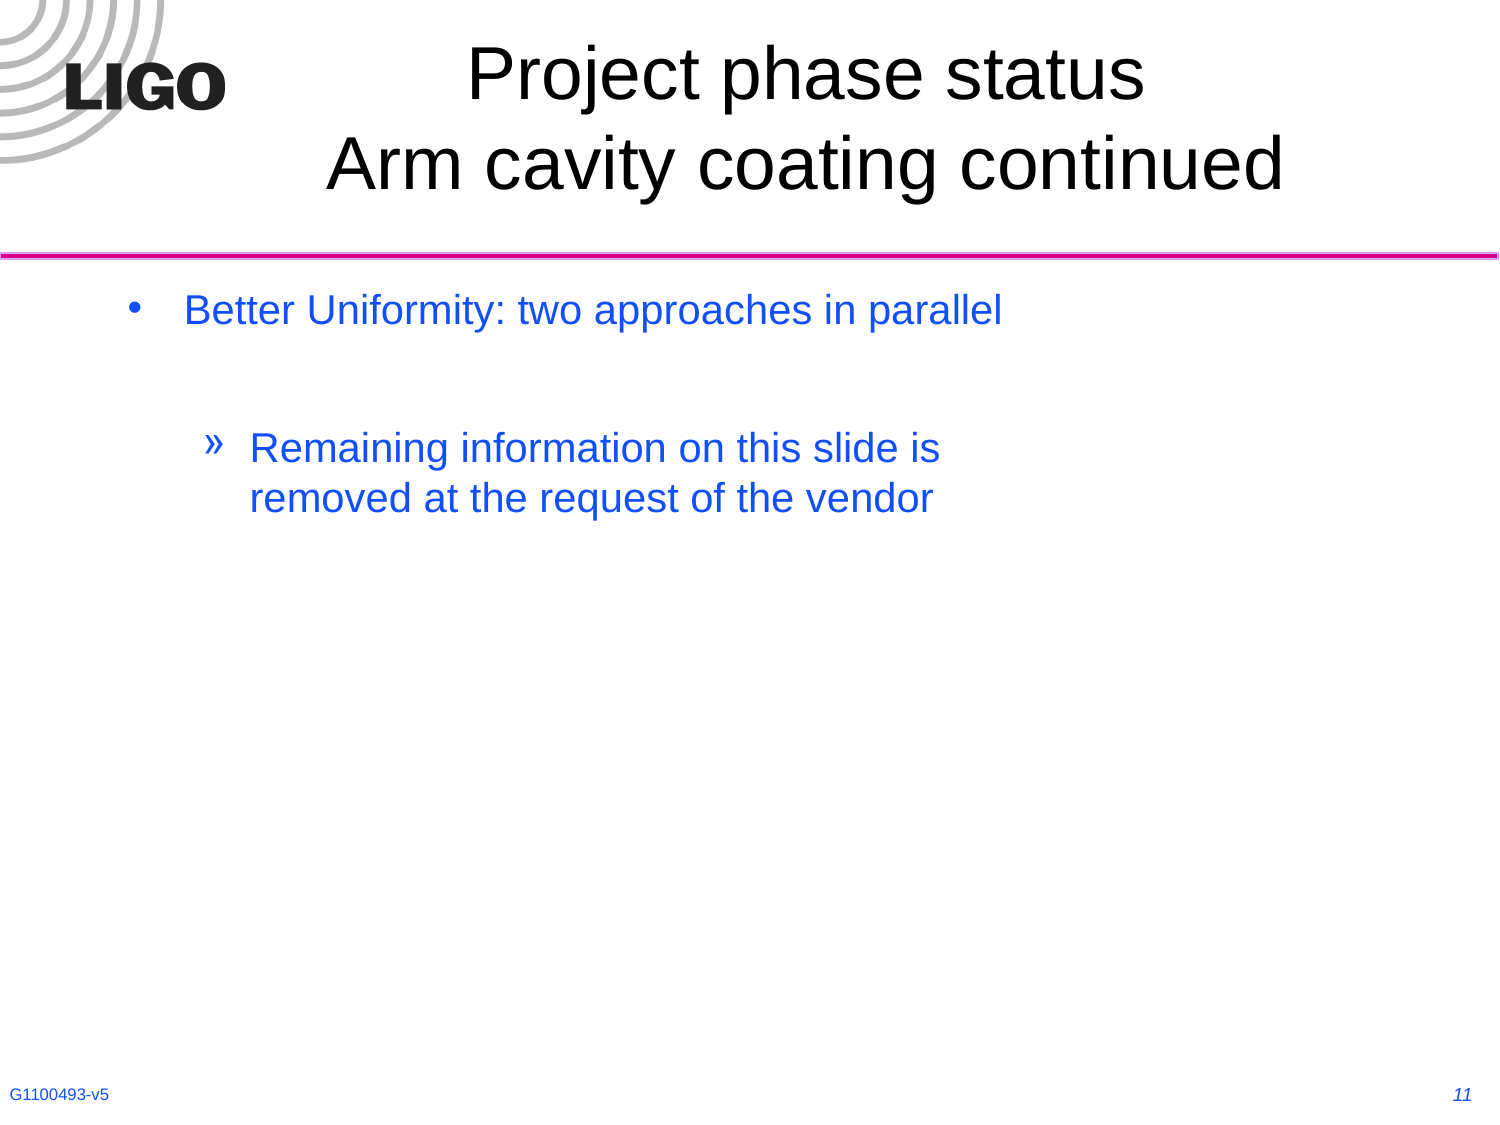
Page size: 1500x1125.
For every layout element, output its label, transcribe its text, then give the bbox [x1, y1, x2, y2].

slide_number 11 [1174, 1037, 1488, 1113]
picture [0, 0, 225, 164]
title Project phase status Arm cavity coating continued [212, 24, 1400, 213]
list Better Uniformity: two approaches in parallel Remaining information on this slide is removed at the request of the vendor [112, 275, 1025, 1000]
